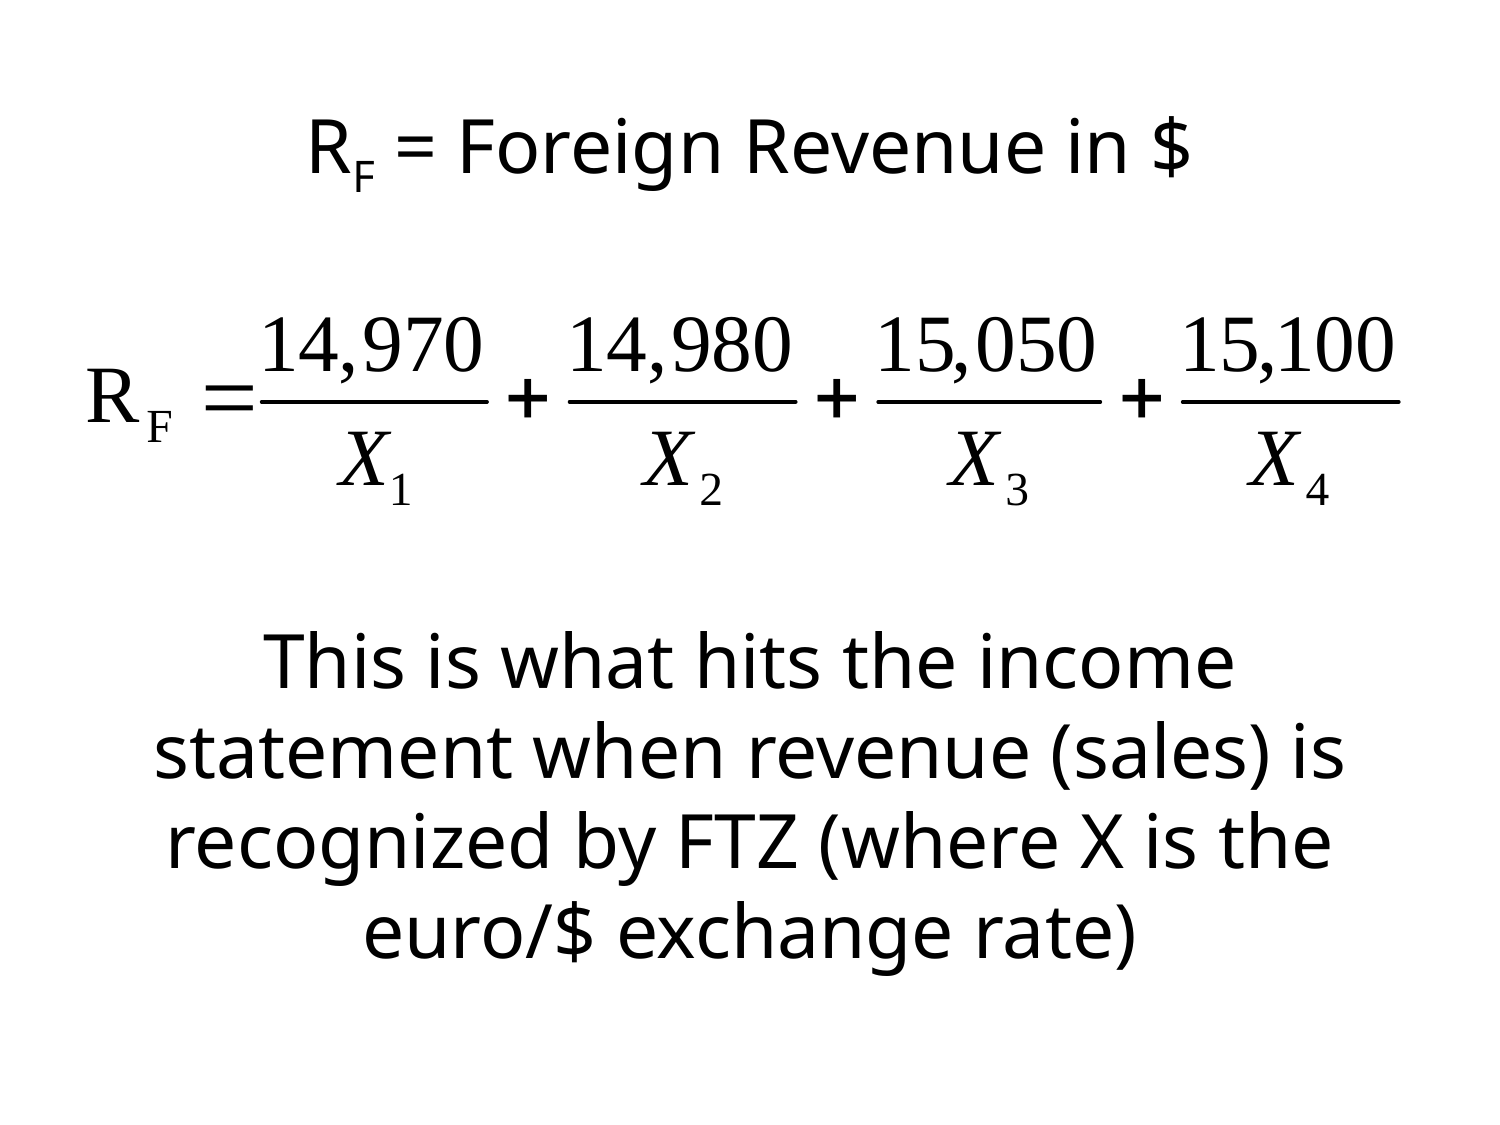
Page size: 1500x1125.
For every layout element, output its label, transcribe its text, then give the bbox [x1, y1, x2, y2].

text_box This is what hits the income statement when revenue (sales) is recognized by FTZ (where X is the euro/$ exchange rate) [112, 599, 1388, 988]
title RF = Foreign Revenue in $ [112, 75, 1388, 225]
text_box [74, 299, 1412, 518]
